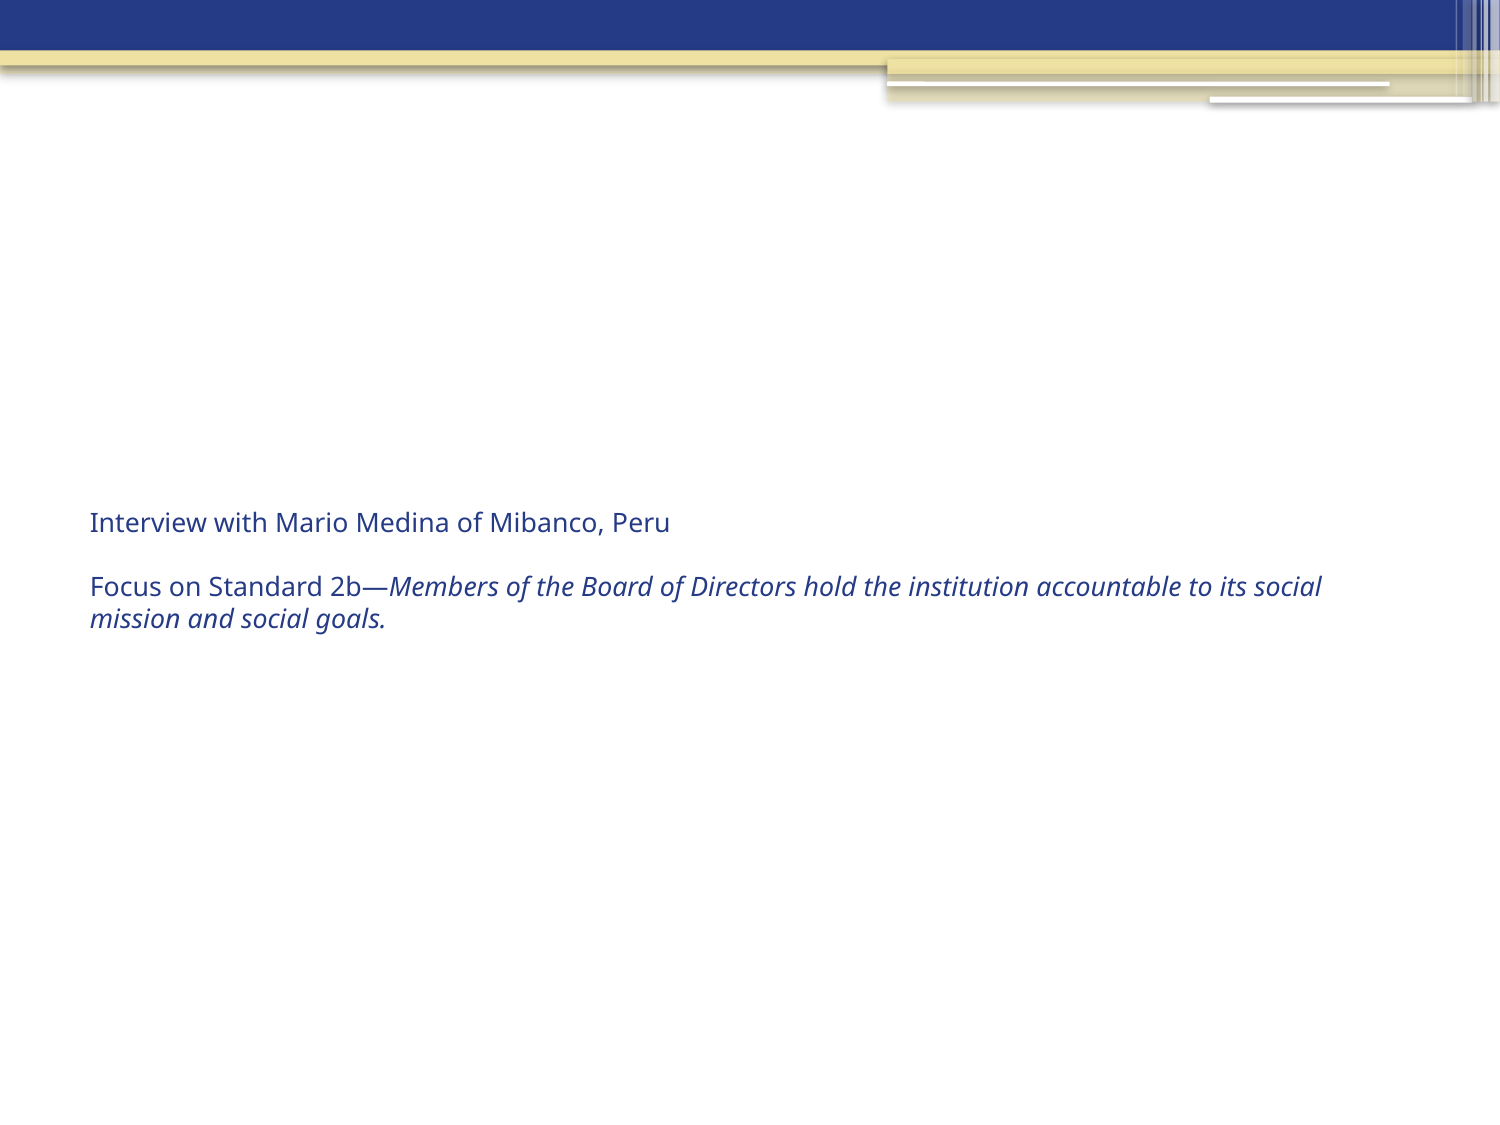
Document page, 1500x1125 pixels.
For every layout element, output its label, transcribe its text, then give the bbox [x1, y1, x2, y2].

title Interview with Mario Medina of Mibanco, Peru Focus on Standard 2b—Members of the Board of Directors hold the institution accountable to its social mission and social goals. [75, 498, 1425, 674]
